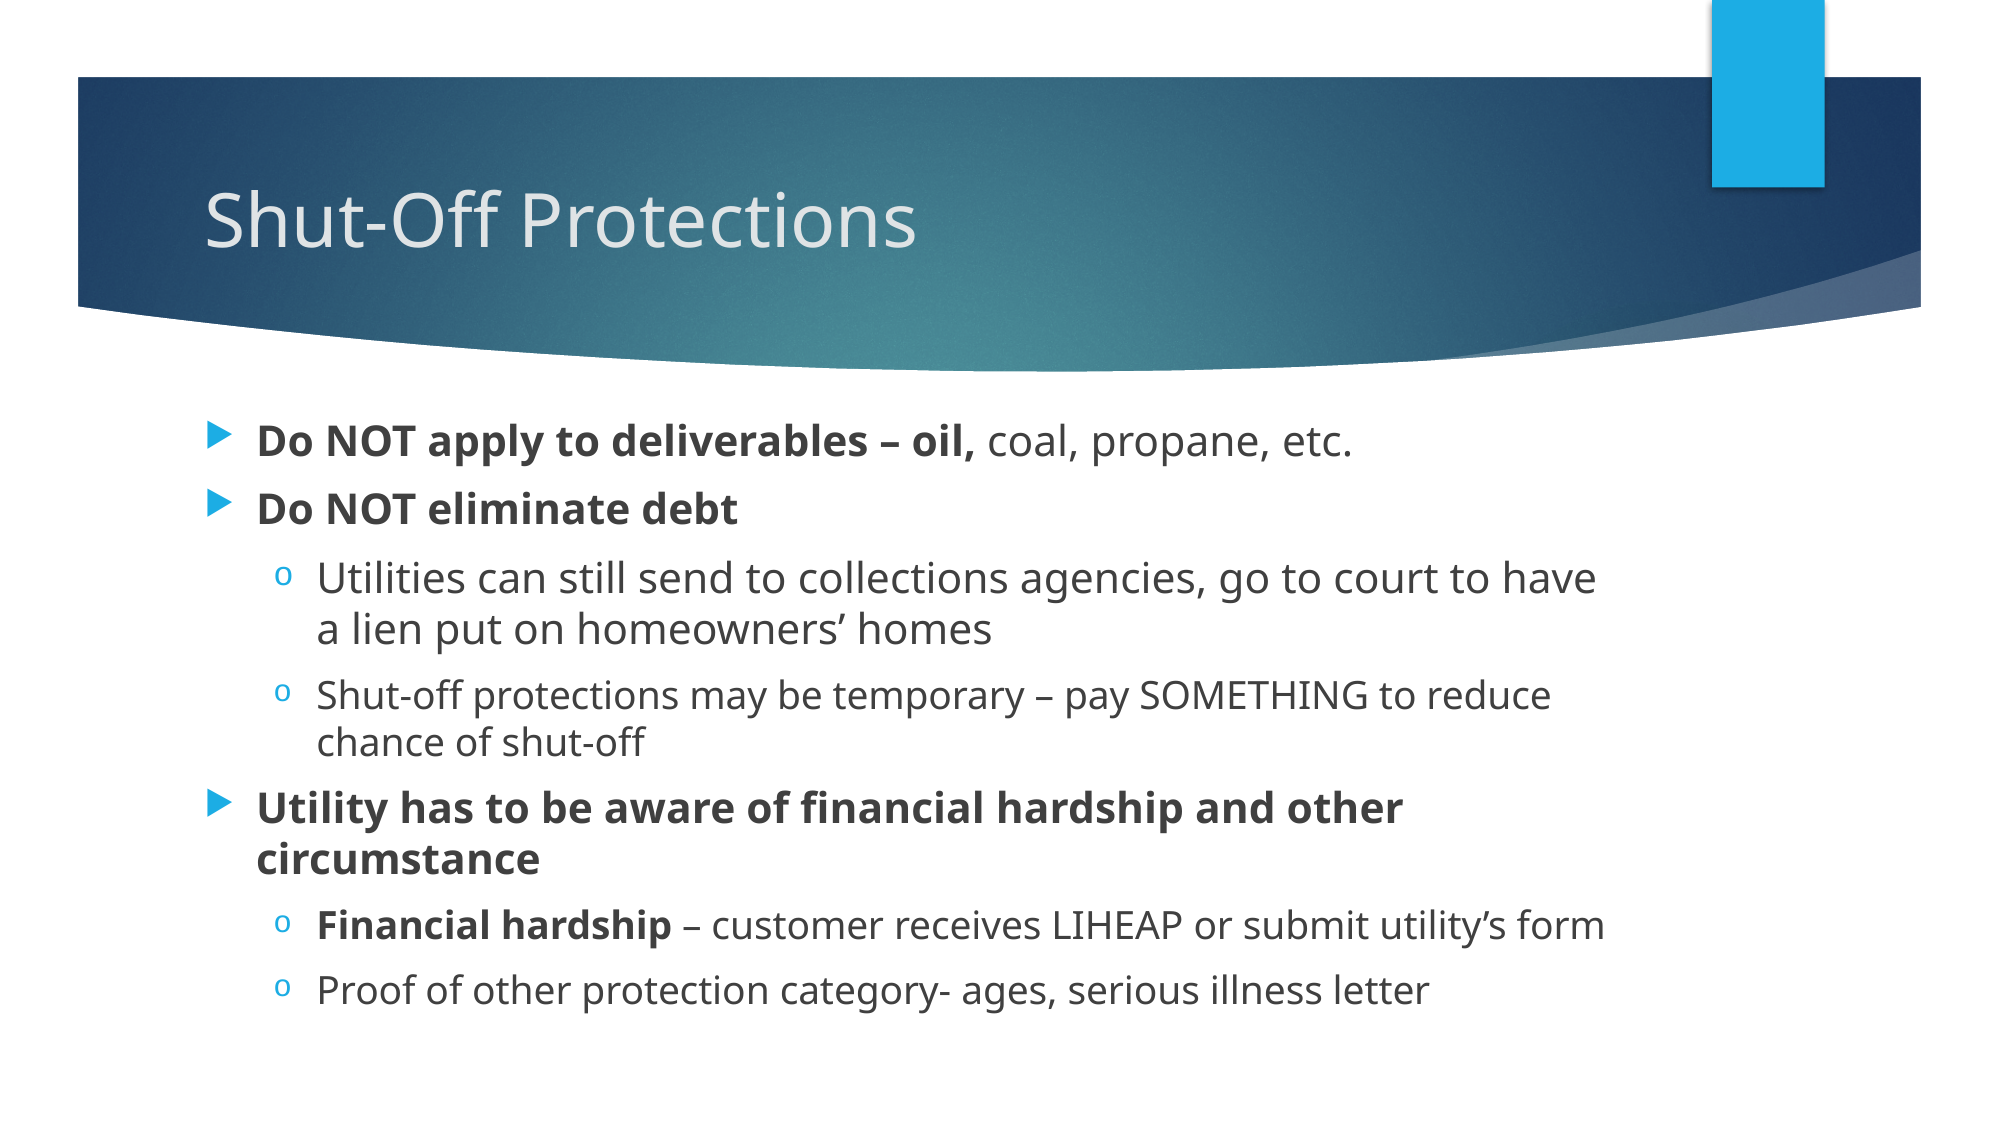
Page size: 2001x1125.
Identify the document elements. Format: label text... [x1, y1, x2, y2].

list Do NOT apply to deliverables – oil, coal, propane, etc. Do NOT eliminate debt Utilities can still send to collections agencies, go to court to have a lien put on homeowners’ homes Shut-off protections may be temporary – pay SOMETHING to reduce chance of shut-off Utility has to be aware of financial hardship and other circumstance Financial hardship – customer receives LIHEAP or submit utility’s form Proof of other protection category- ages, serious illness letter [189, 406, 1638, 1072]
title Shut-Off Protections [189, 159, 1638, 276]
